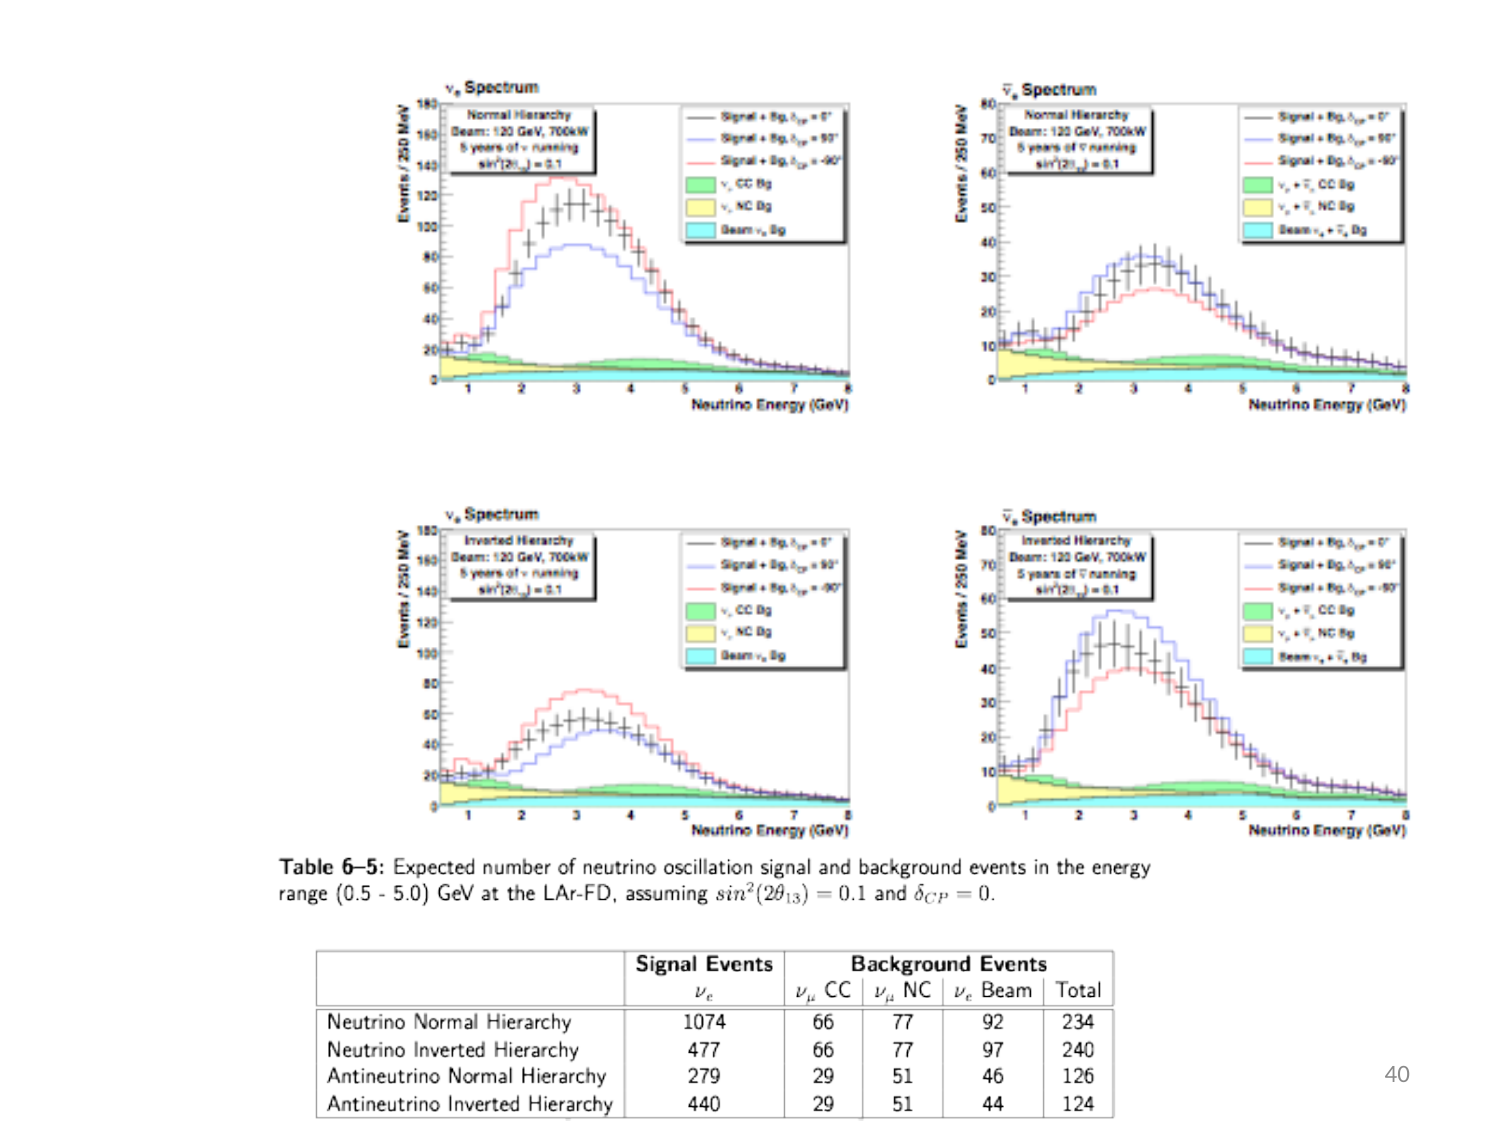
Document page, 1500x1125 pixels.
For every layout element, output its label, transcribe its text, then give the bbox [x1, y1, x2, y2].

slide_number 40 [1160, 1042, 1425, 1103]
picture [260, 53, 1470, 1122]
